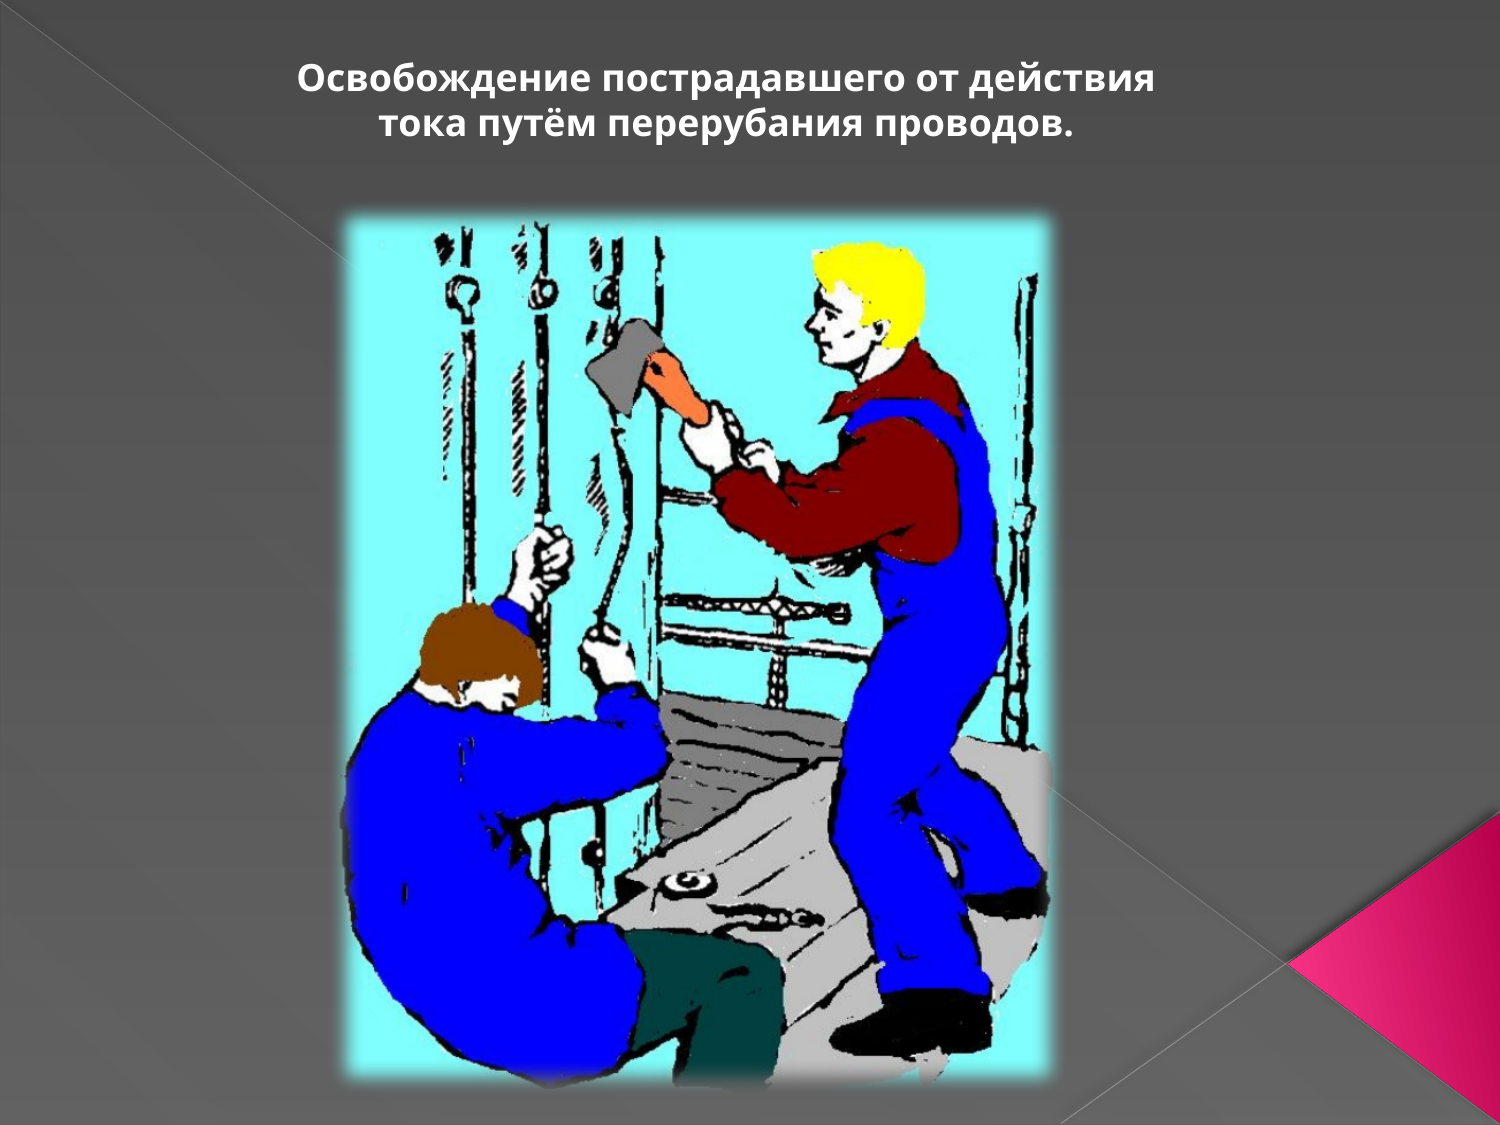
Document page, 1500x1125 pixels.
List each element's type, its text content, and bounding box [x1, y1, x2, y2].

text_box Освобождение пострадавшего от действия тока путём перерубания проводов. [246, 46, 1207, 197]
picture [327, 198, 1067, 1095]
